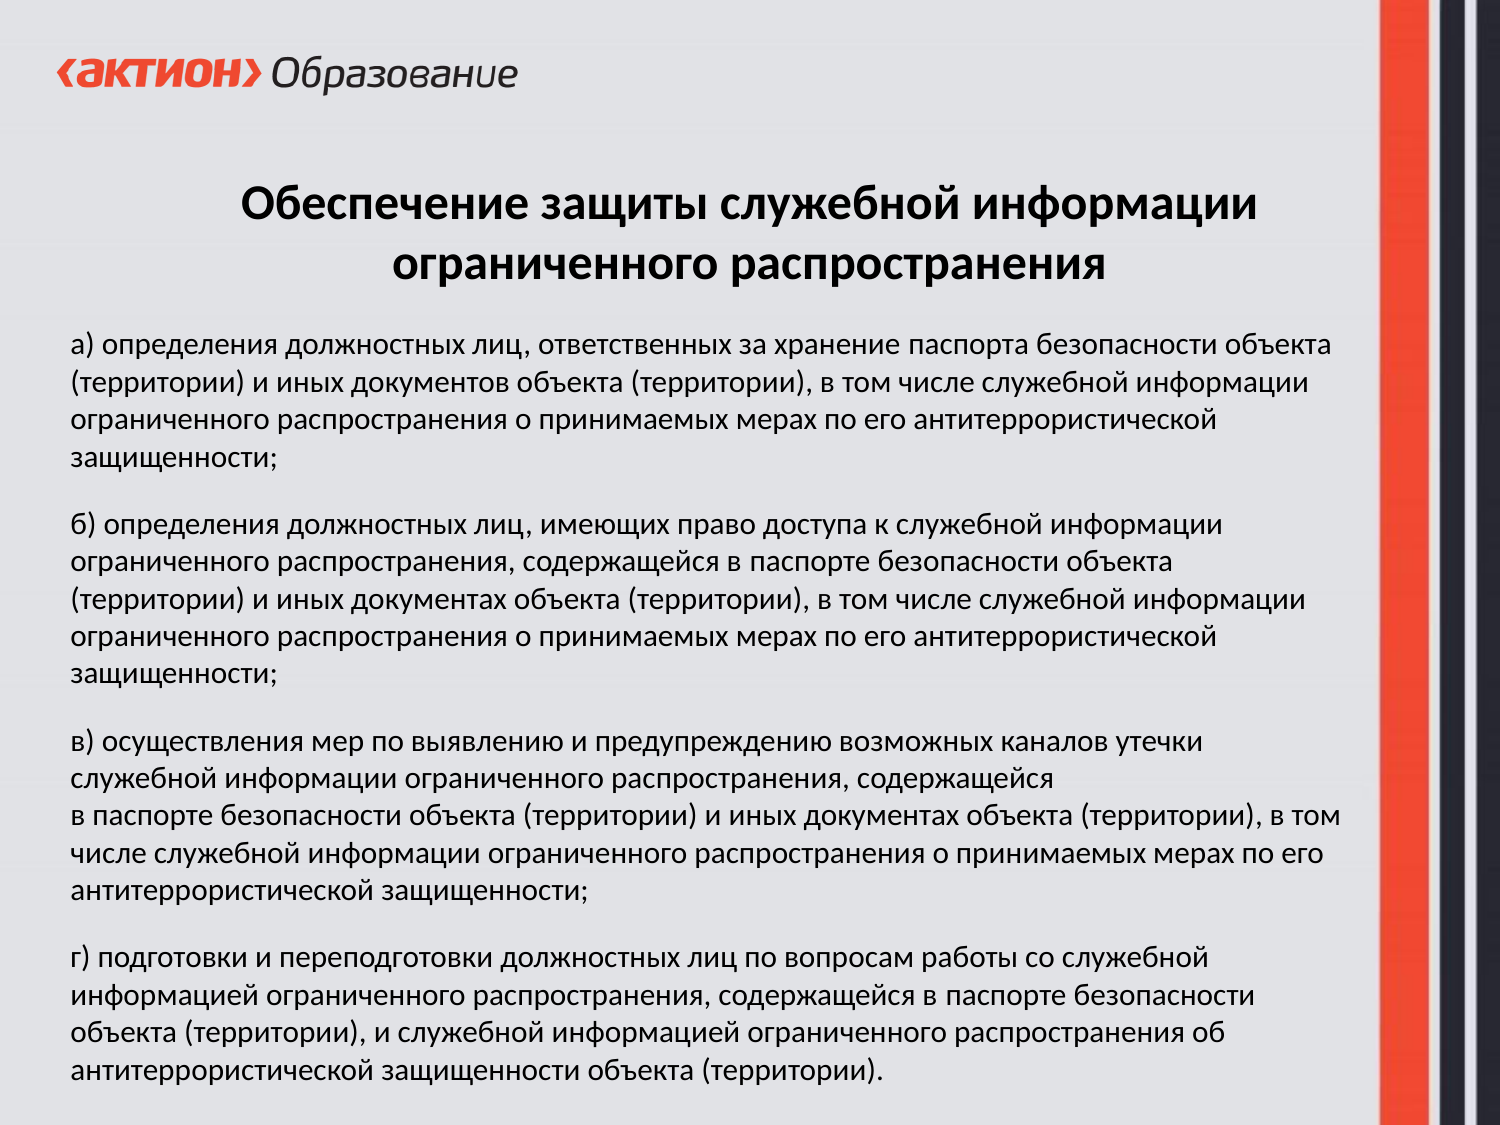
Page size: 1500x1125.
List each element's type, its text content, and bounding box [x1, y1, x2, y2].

picture [0, 0, 1500, 1125]
text_box а) определения должностных лиц, ответственных за хранение паспорта безопасности объекта (территории) и иных документов объекта (территории), в том числе служебной информации ограниченного распространения о принимаемых мерах по его антитеррористической защищенности; б) определения должностных лиц, имеющих право доступа к служебной информации ограниченного распространения, содержащейся в паспорте безопасности объекта (территории) и иных документах объекта (территории), в том числе служебной информации ограниченного распространения о принимаемых мерах по его антитеррористической защищенности; в) осуществления мер по выявлению и предупреждению возможных каналов утечки служебной информации ограниченного распространения, содержащейся в паспорте безопасности объекта (территории) и иных документах объекта (территории), в том числе служебной информации ограниченного распространения о принимаемых мерах по его антитеррористической защищенности; г) подготовки и переподготовки должностных лиц по вопросам работы со служебной информацией ограниченного распространения, содержащейся в паспорте безопасности объекта (территории), и служебной информацией ограниченного распространения об антитеррористической защищенности объекта (территории). [55, 316, 1369, 1026]
text_box Обеспечение защиты служебной информации ограниченного распространения [74, 186, 1425, 274]
